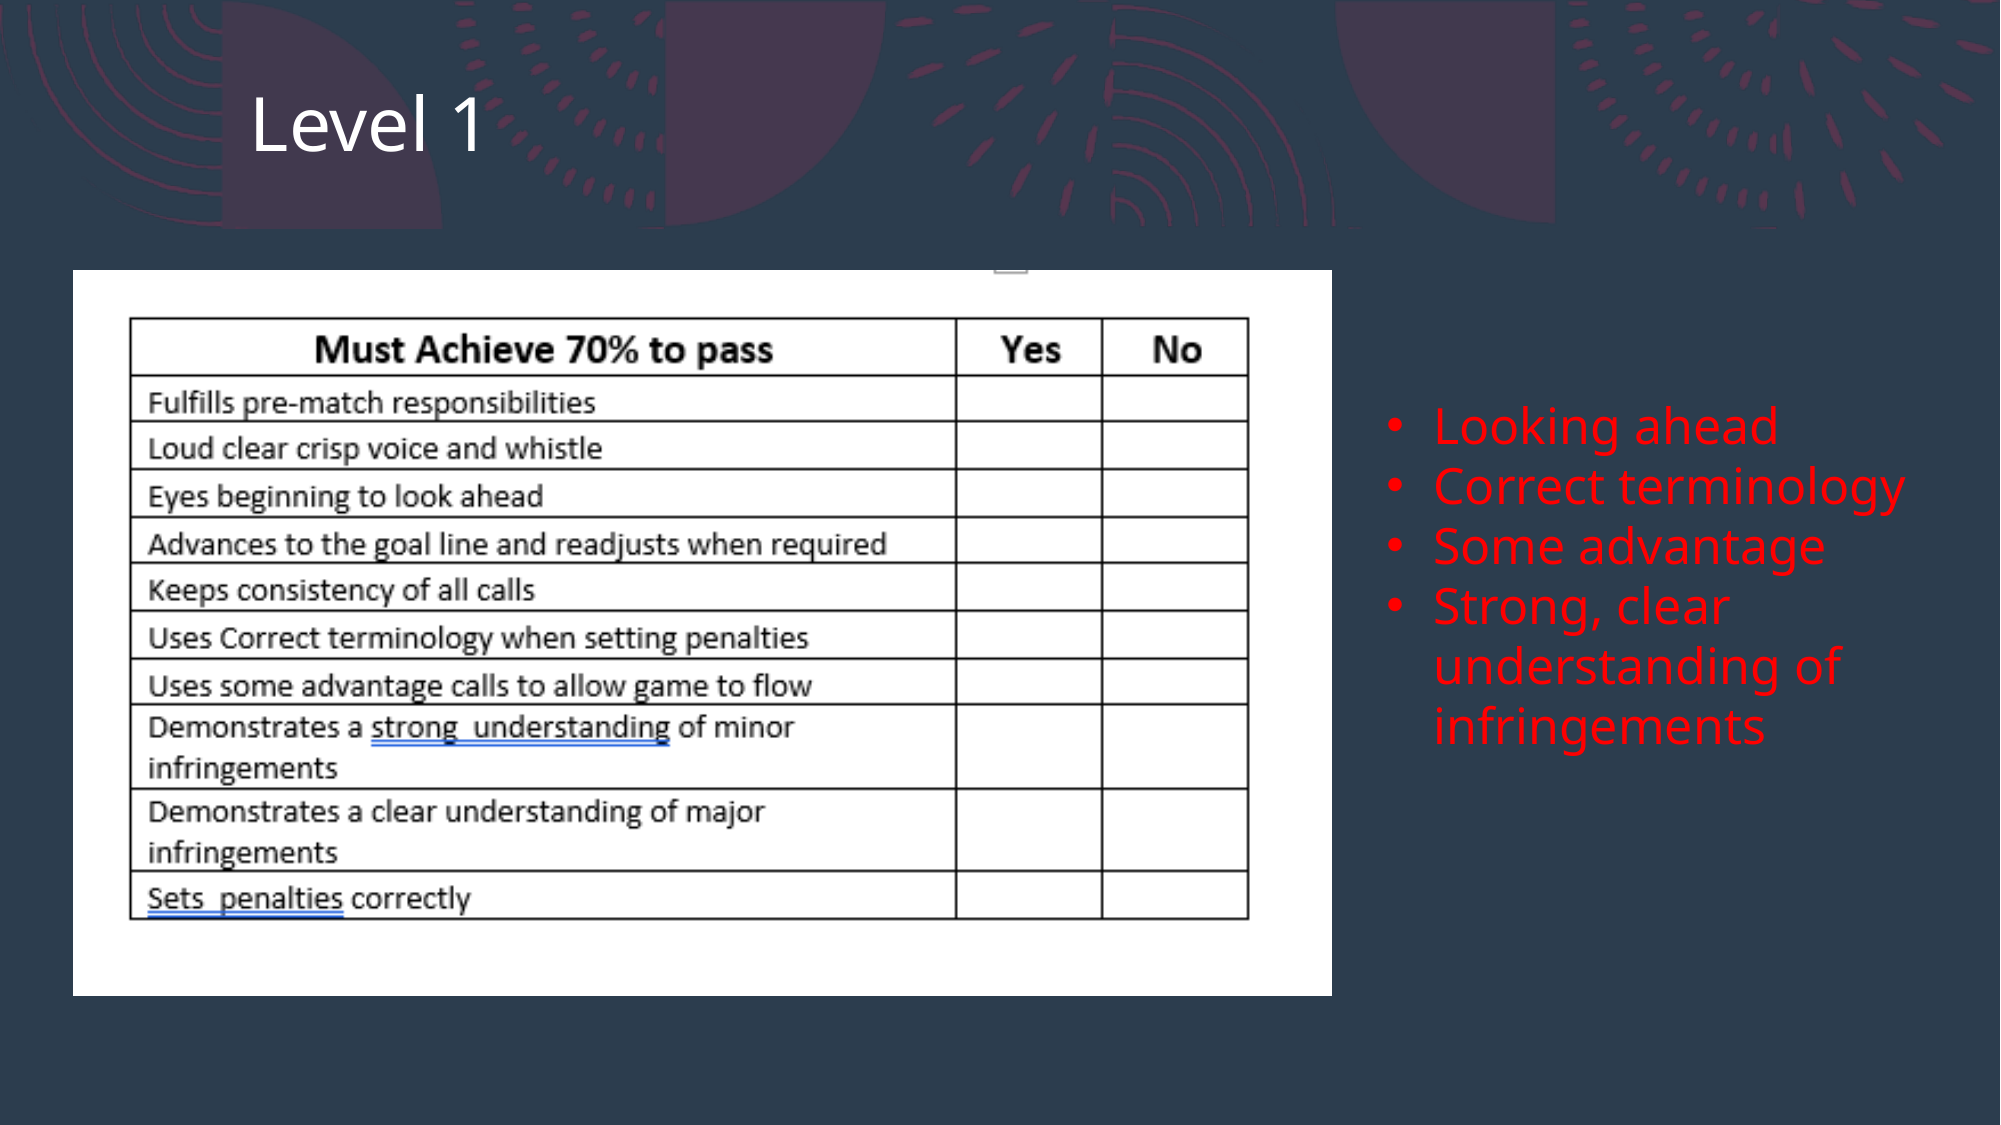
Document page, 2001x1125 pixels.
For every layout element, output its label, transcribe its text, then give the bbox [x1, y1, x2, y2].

text_box Level 1 [235, 68, 836, 174]
text_box Looking ahead Correct terminology Some advantage Strong, clear understanding of infringements [1371, 386, 1959, 762]
picture [73, 270, 1332, 996]
